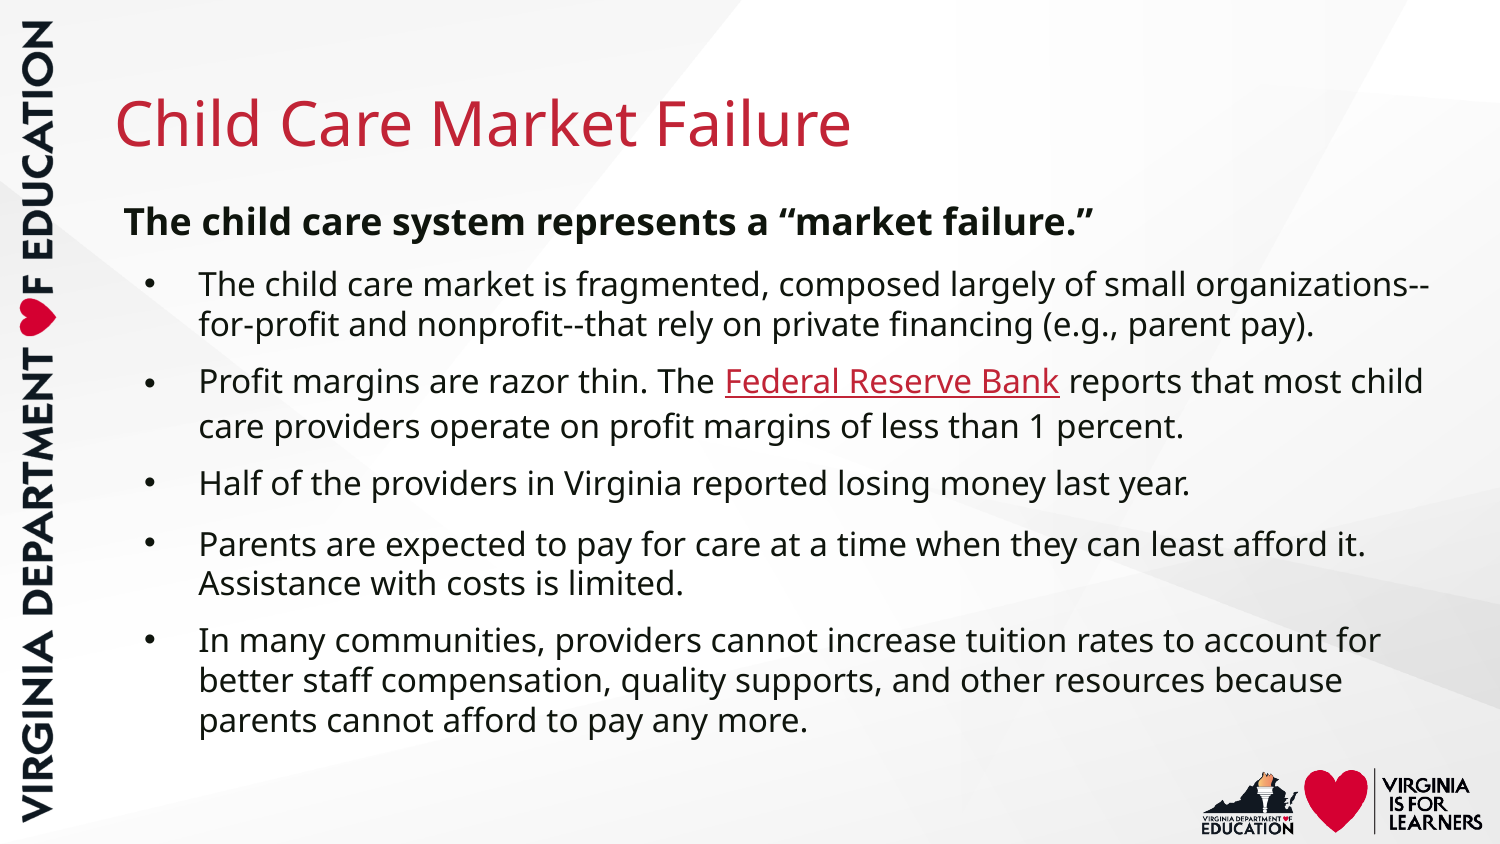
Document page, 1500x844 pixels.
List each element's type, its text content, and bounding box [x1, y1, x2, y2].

list The child care system represents a “market failure.” The child care market is fragmented, composed largely of small organizations-- for-profit and nonprofit--that rely on private financing (e.g., parent pay). Profit margins are razor thin. The Federal Reserve Bank reports that most child care providers operate on profit margins of less than 1 percent. Half of the providers in Virginia reported losing money last year. Parents are expected to pay for care at a time when they can least afford it. Assistance with costs is limited. In many communities, providers cannot increase tuition rates to account for better staff compensation, quality supports, and other resources because parents cannot afford to pay any more. [112, 192, 1468, 720]
title Child Care Market Failure [103, 44, 1397, 209]
picture [0, 0, 1500, 844]
